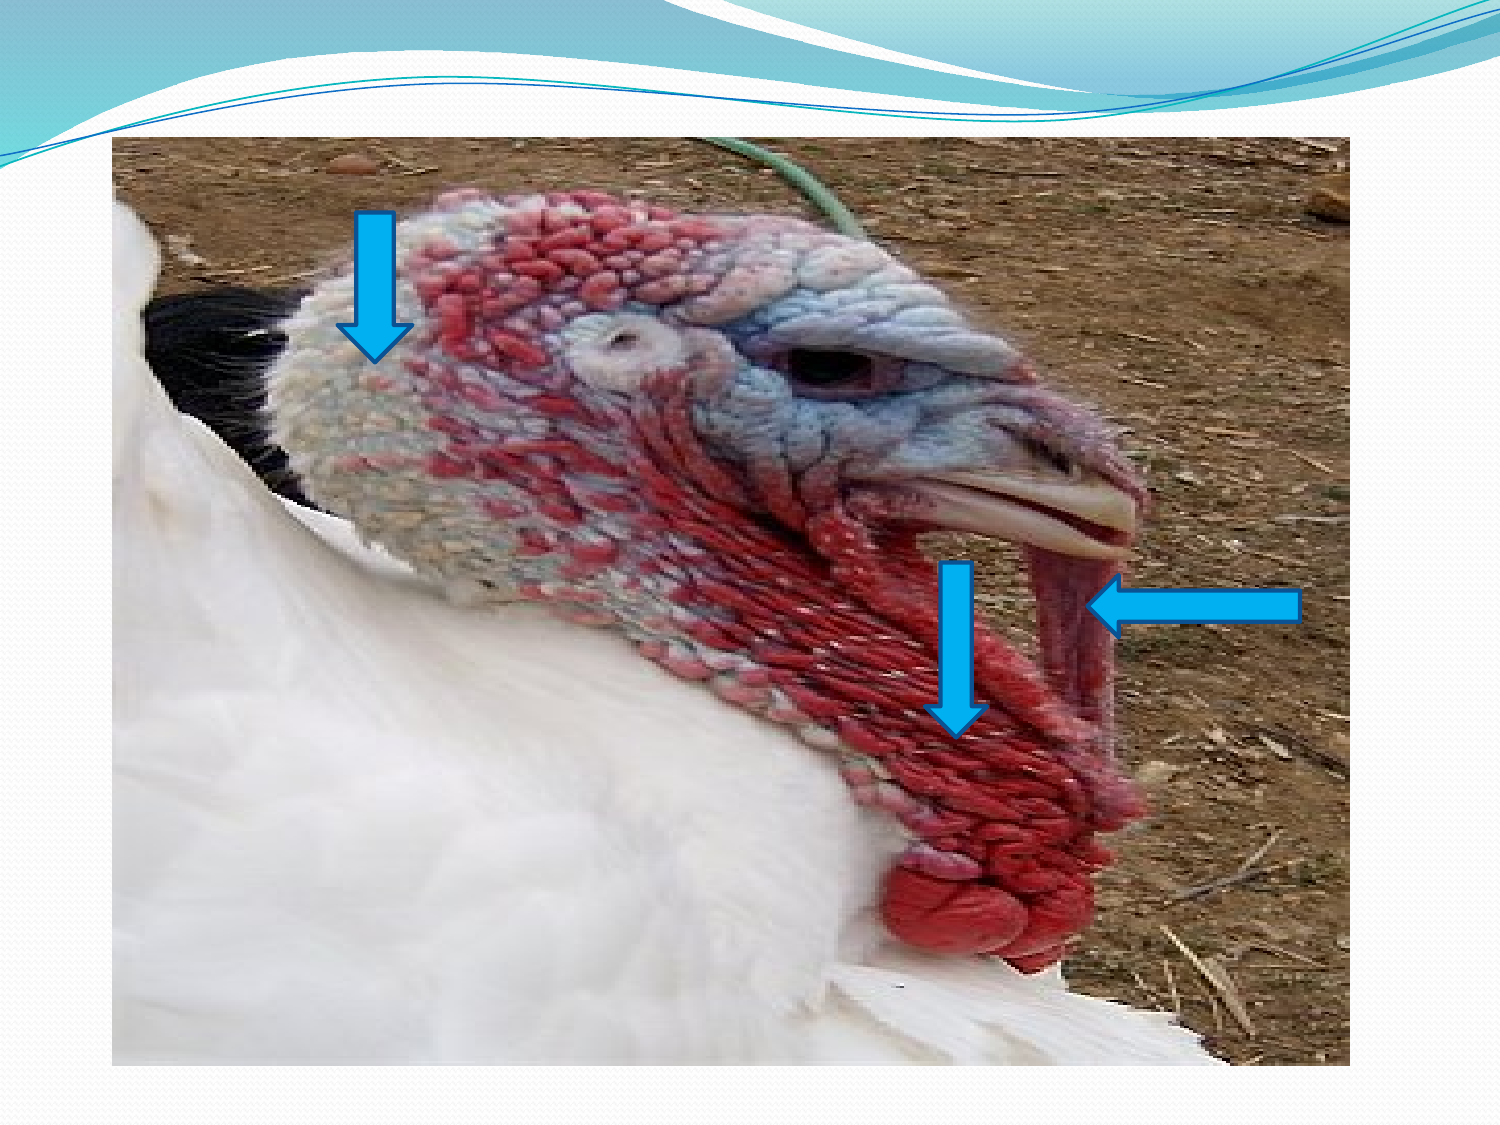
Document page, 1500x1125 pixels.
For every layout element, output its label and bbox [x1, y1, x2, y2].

picture [112, 137, 1351, 1066]
